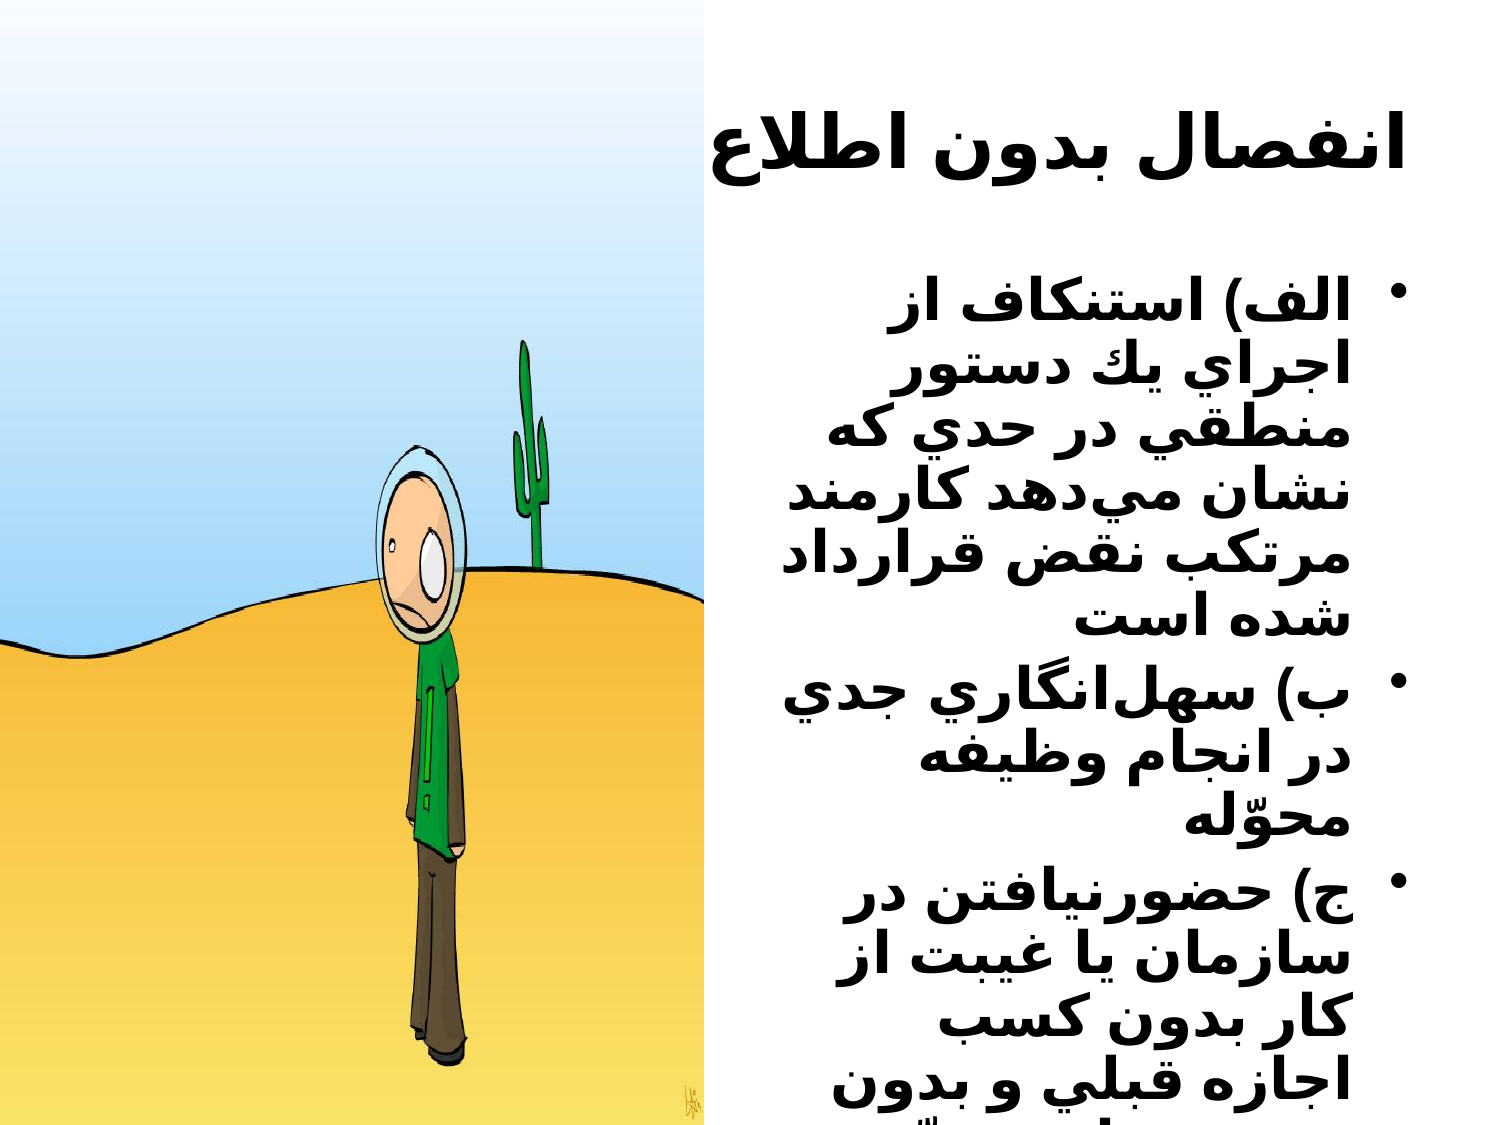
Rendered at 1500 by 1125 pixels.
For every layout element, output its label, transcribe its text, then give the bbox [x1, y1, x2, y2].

list الف) استنكاف از اجراي يك دستور منطقي در حدي كه نشان مي‌دهد كارمند مرتكب نقض قرارداد شده است ب) سهل‌انگاري جدي در انجام وظيفه محوّله ج) حضورنيافتن در سازمان يا غيبت از كار بدون كسب اجازه قبلي و بدون عذر و بهانه موجّه. [762, 262, 1425, 1005]
title انفصال بدون اطلاع قبلي [704, 45, 1425, 233]
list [0, 0, 704, 1125]
